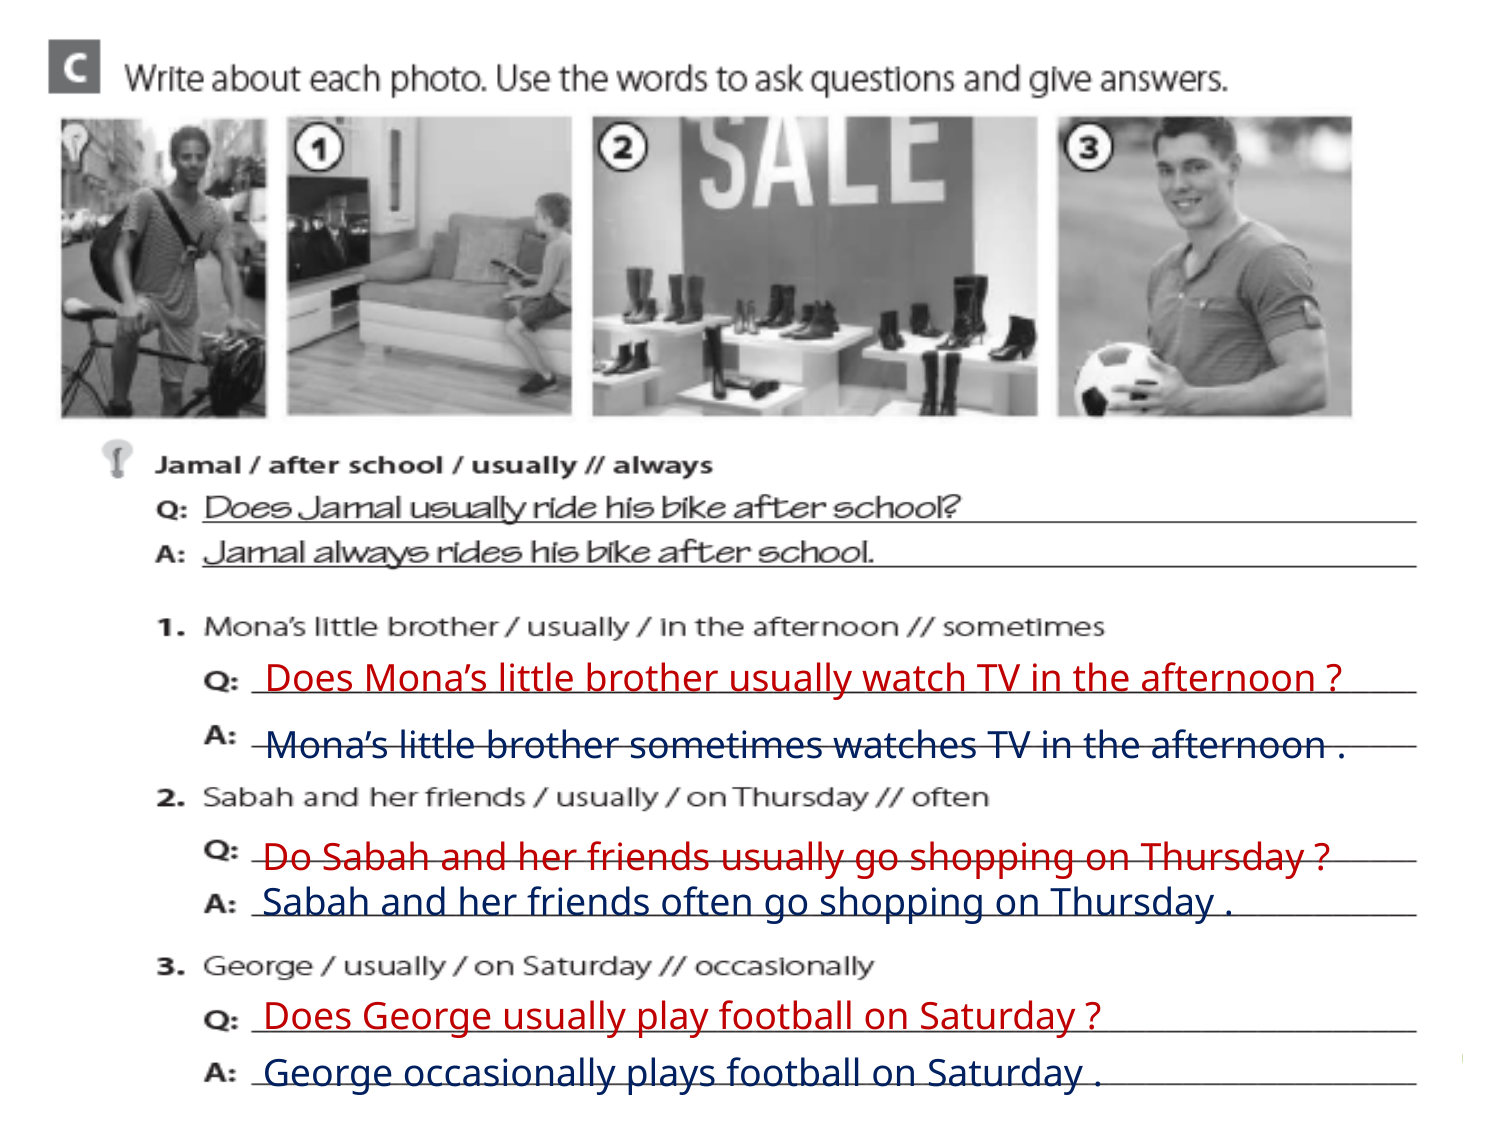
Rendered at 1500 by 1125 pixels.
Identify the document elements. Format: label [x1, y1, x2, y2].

picture [20, 20, 1371, 430]
picture [83, 434, 1461, 1106]
